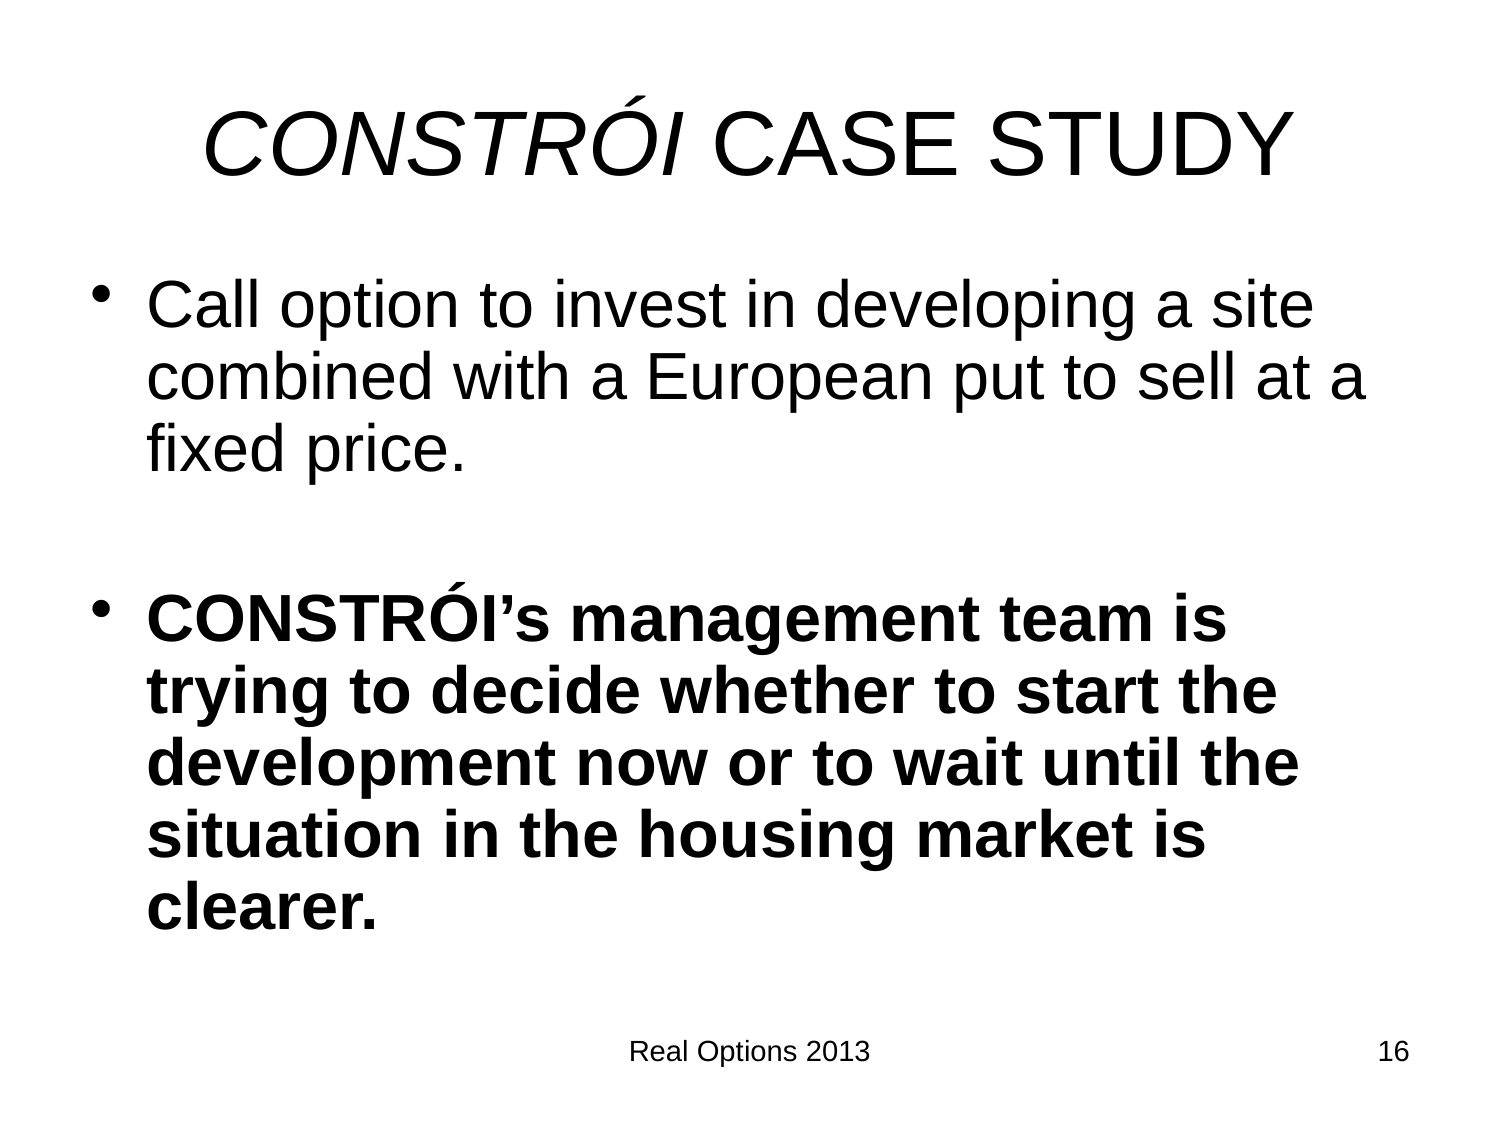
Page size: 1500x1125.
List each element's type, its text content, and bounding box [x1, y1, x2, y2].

title CONSTRÓI CASE STUDY [74, 44, 1426, 233]
footer Real Options 2013 [512, 1024, 988, 1103]
list Call option to invest in developing a site combined with a European put to sell at a fixed price. CONSTRÓI’s management team is trying to decide whether to start the development now or to wait until the situation in the housing market is clearer. [74, 262, 1426, 1006]
slide_number 16 [1074, 1024, 1426, 1103]
